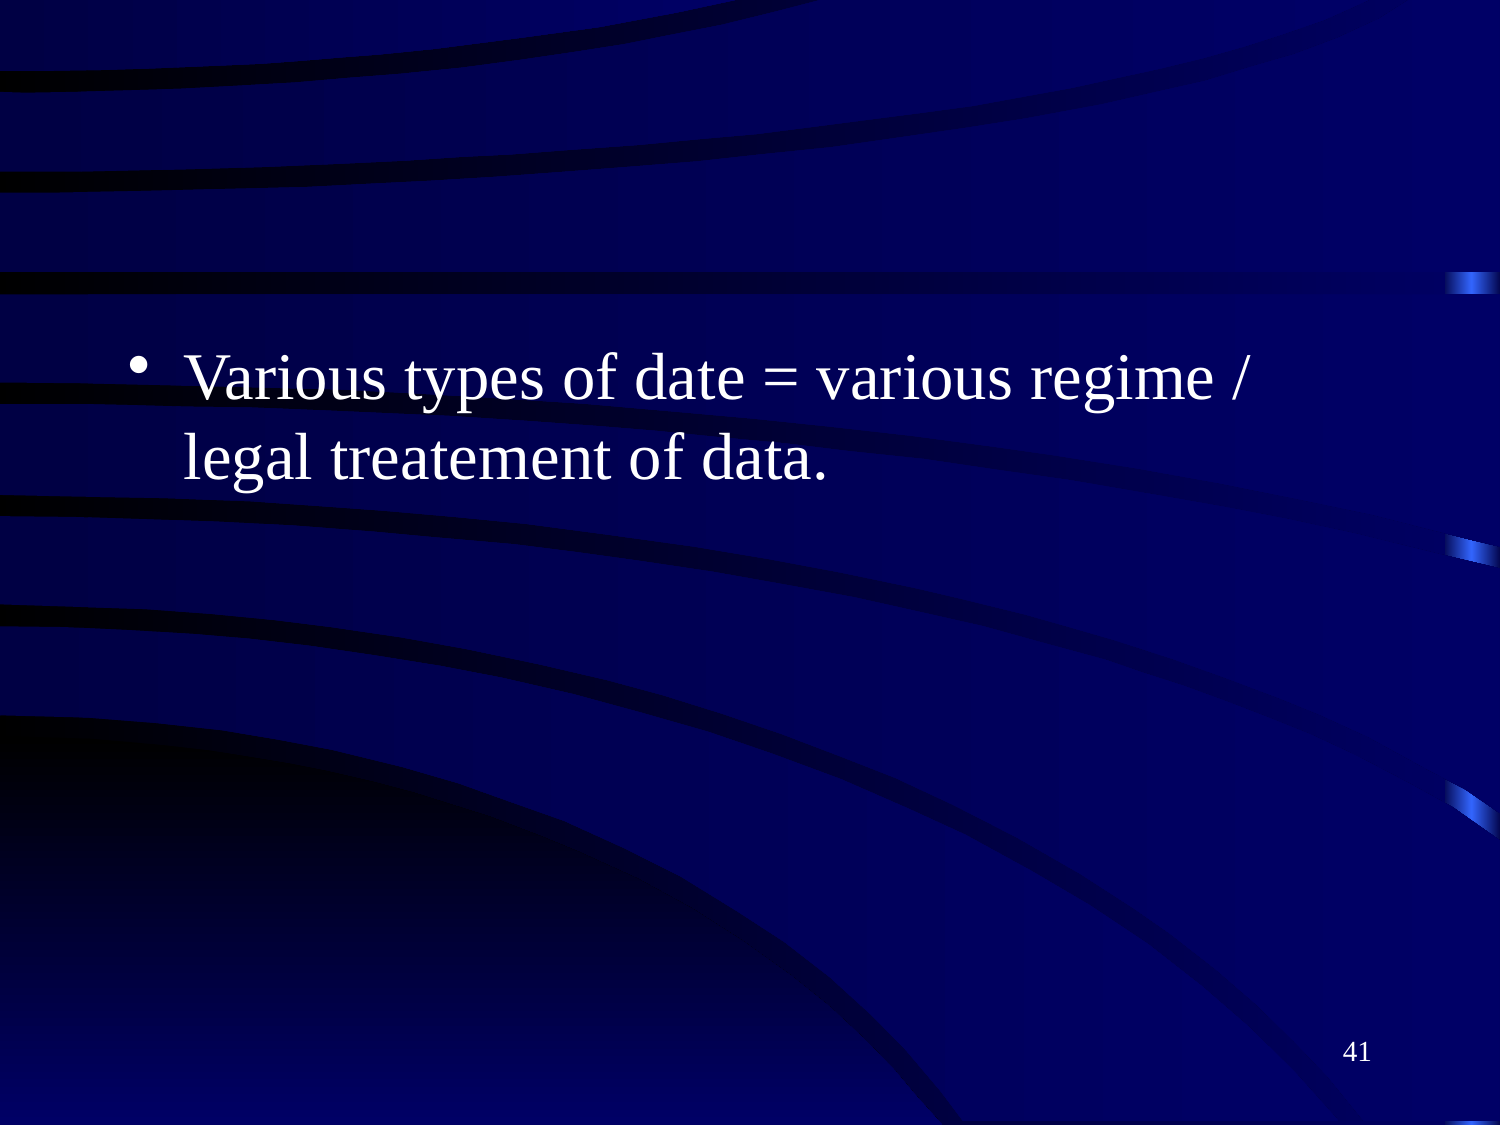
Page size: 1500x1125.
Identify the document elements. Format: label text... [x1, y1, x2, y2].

slide_number 41 [1074, 1024, 1388, 1101]
list Various types of date = various regime / legal treatement of data. [112, 324, 1388, 1000]
